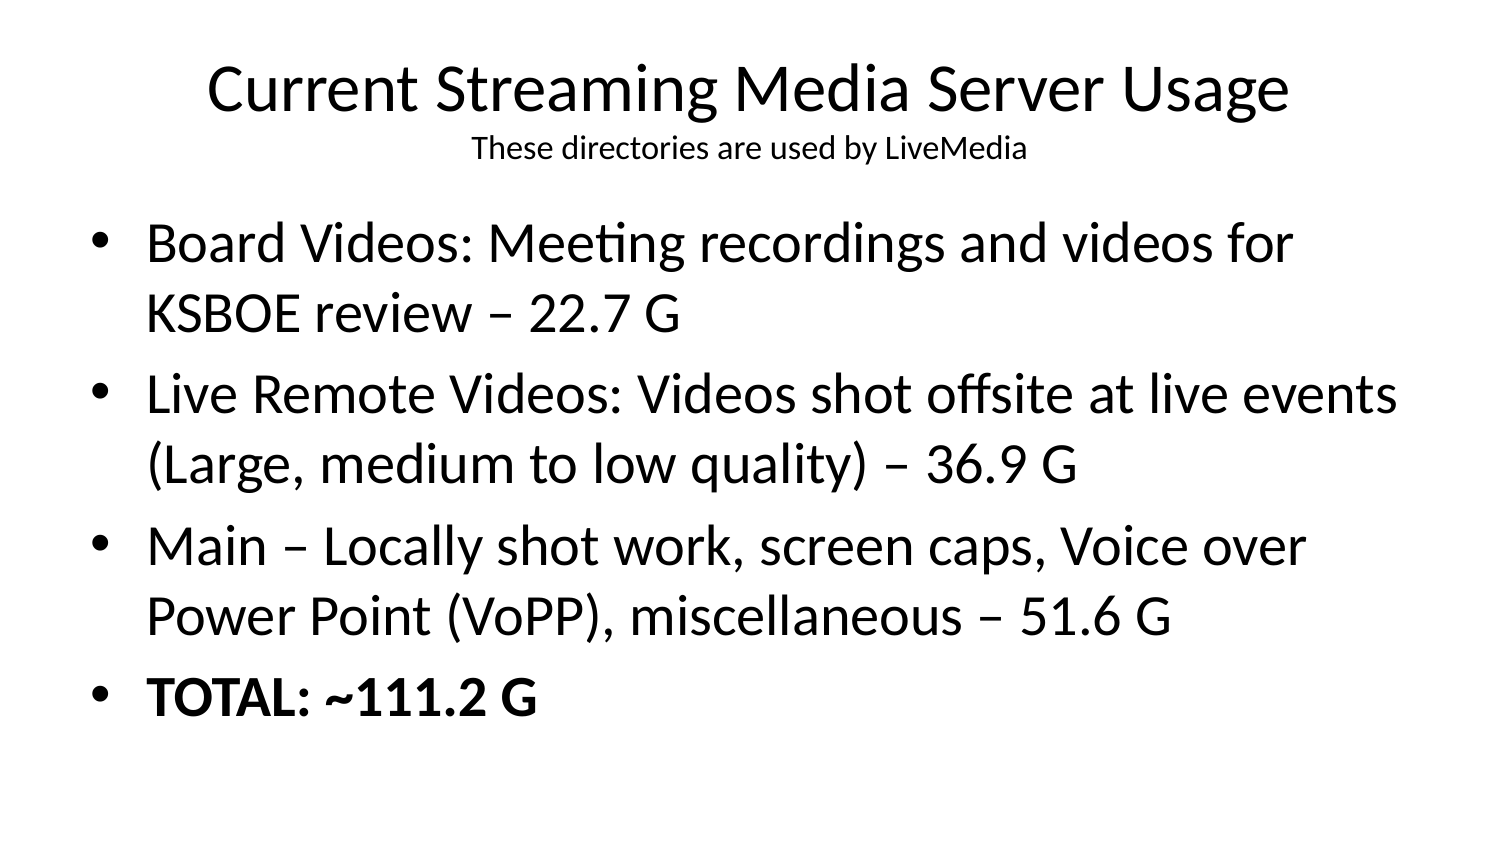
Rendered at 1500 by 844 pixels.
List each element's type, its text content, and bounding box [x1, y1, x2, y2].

title Current Streaming Media Server Usage These directories are used by LiveMedia [75, 33, 1425, 175]
list Board Videos: Meeting recordings and videos for KSBOE review – 22.7 G Live Remote Videos: Videos shot offsite at live events (Large, medium to low quality) – 36.9 G Main – Locally shot work, screen caps, Voice over Power Point (VoPP), miscellaneous – 51.6 G TOTAL: ~111.2 G [75, 196, 1425, 754]
